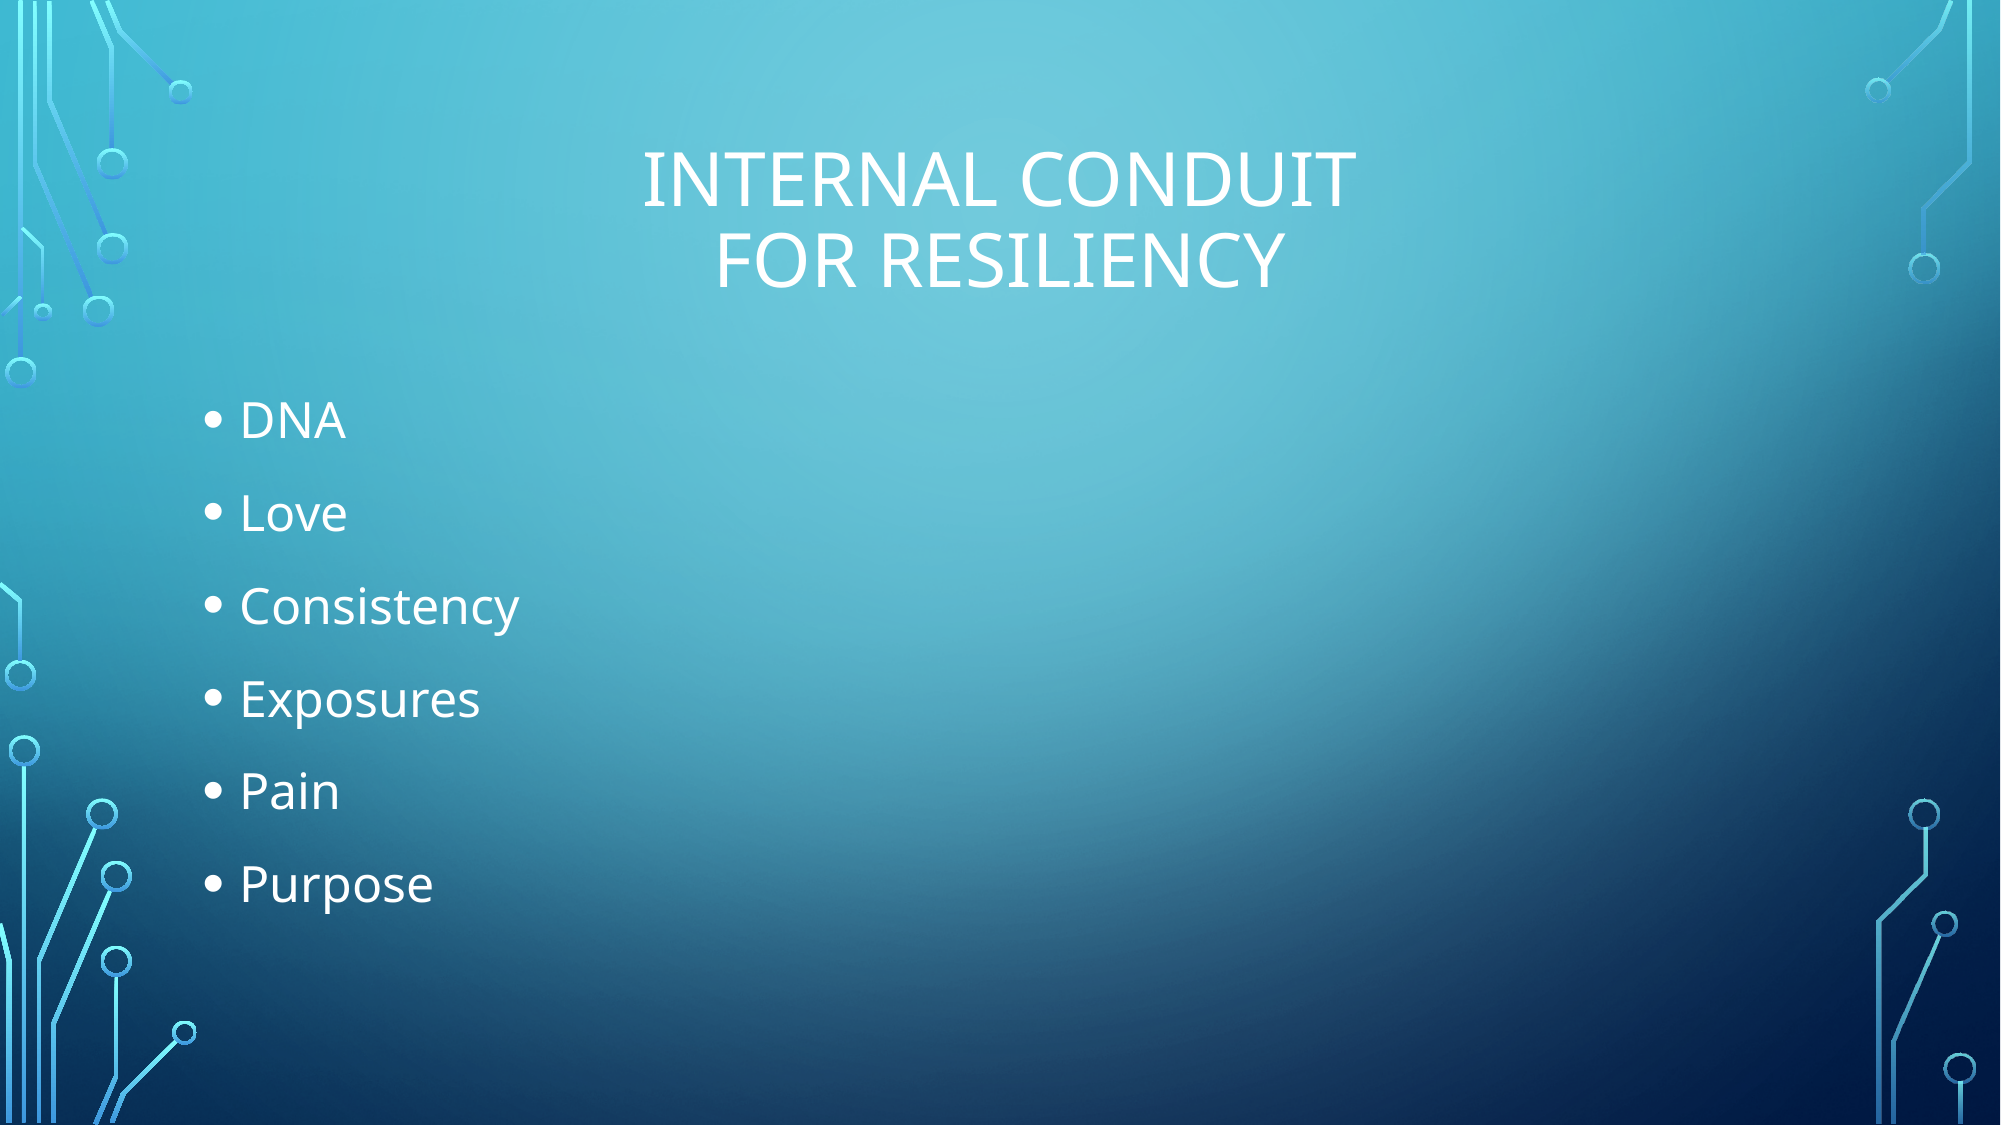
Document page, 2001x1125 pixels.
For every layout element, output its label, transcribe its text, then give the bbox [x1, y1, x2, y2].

title Internal Conduit for resiliency [187, 101, 1813, 344]
list DNA Love Consistency Exposures Pain Purpose [187, 369, 1813, 950]
